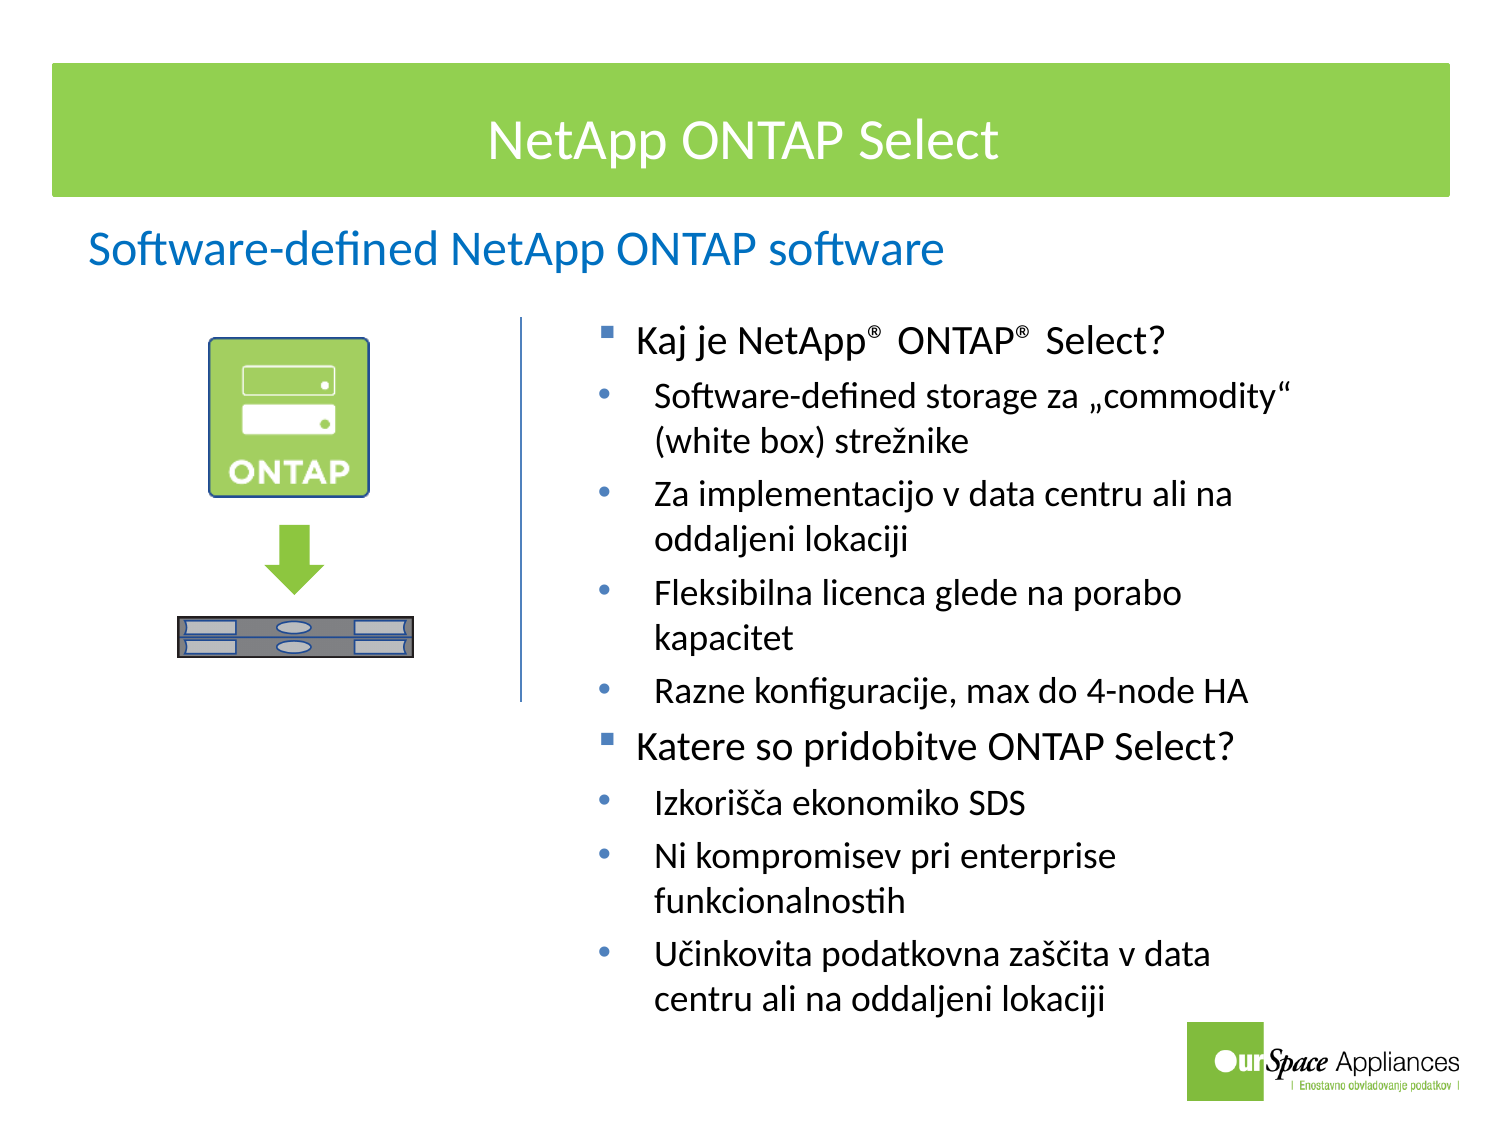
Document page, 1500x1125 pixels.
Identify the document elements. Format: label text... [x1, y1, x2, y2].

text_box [177, 337, 414, 658]
picture [1186, 1022, 1460, 1102]
text_box Kaj je NetApp® ONTAP® Select? Software-defined storage za „commodity“ (white box) strežnike Za implementacijo v data centru ali na oddaljeni lokaciji Fleksibilna licenca glede na porabo kapacitet Razne konfiguracije, max do 4-node HA Katere so pridobitve ONTAP Select? Izkorišča ekonomiko SDS Ni kompromisev pri enterprise funkcionalnostih Učinkovita podatkovna zaščita v data centru ali na oddaljeni lokaciji [583, 305, 1329, 1101]
title NetApp ONTAP Select [53, 64, 1449, 196]
text_box Software-defined NetApp ONTAP software [88, 219, 1424, 291]
